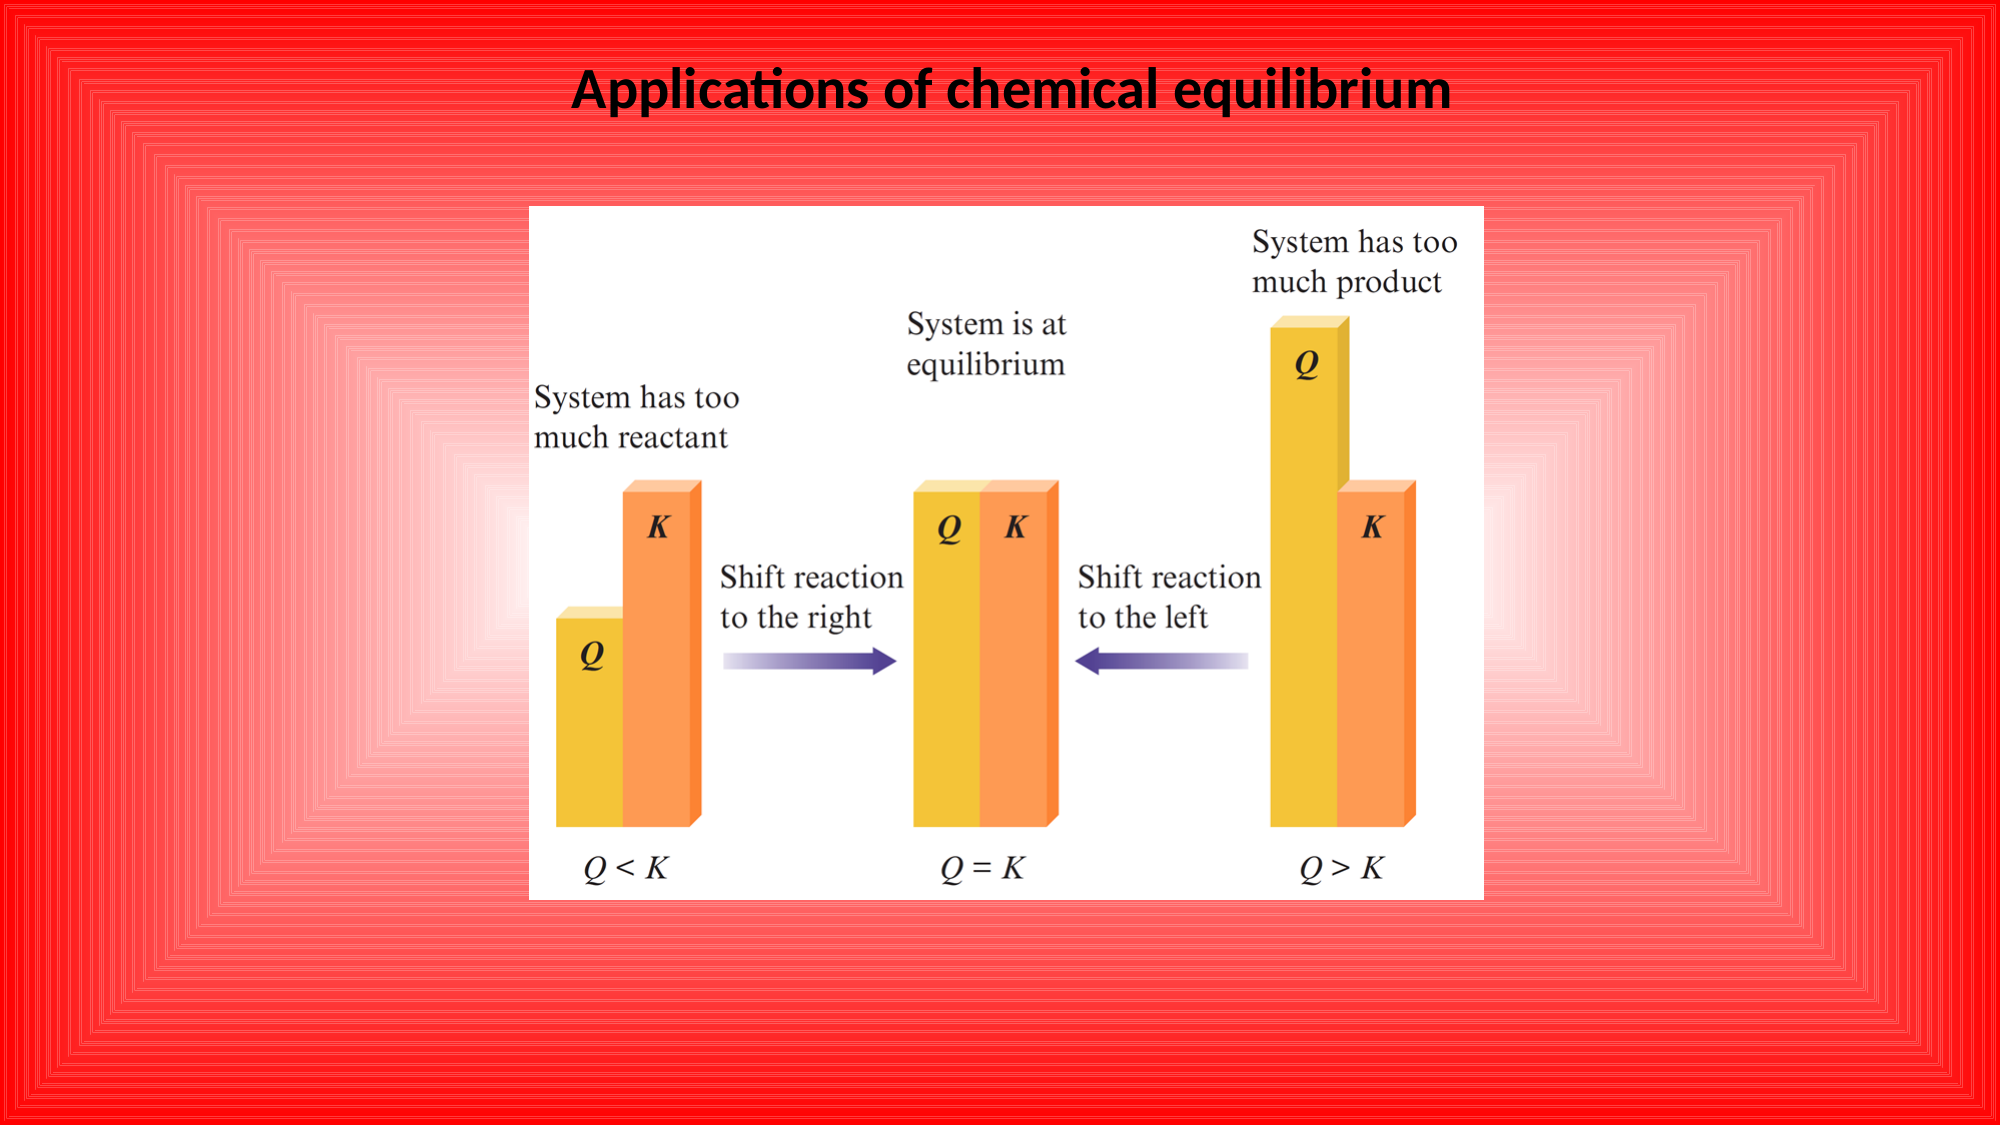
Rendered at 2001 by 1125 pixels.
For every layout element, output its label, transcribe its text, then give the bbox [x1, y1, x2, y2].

picture [529, 206, 1484, 900]
text_box Applications of chemical equilibrium [557, 42, 1494, 128]
